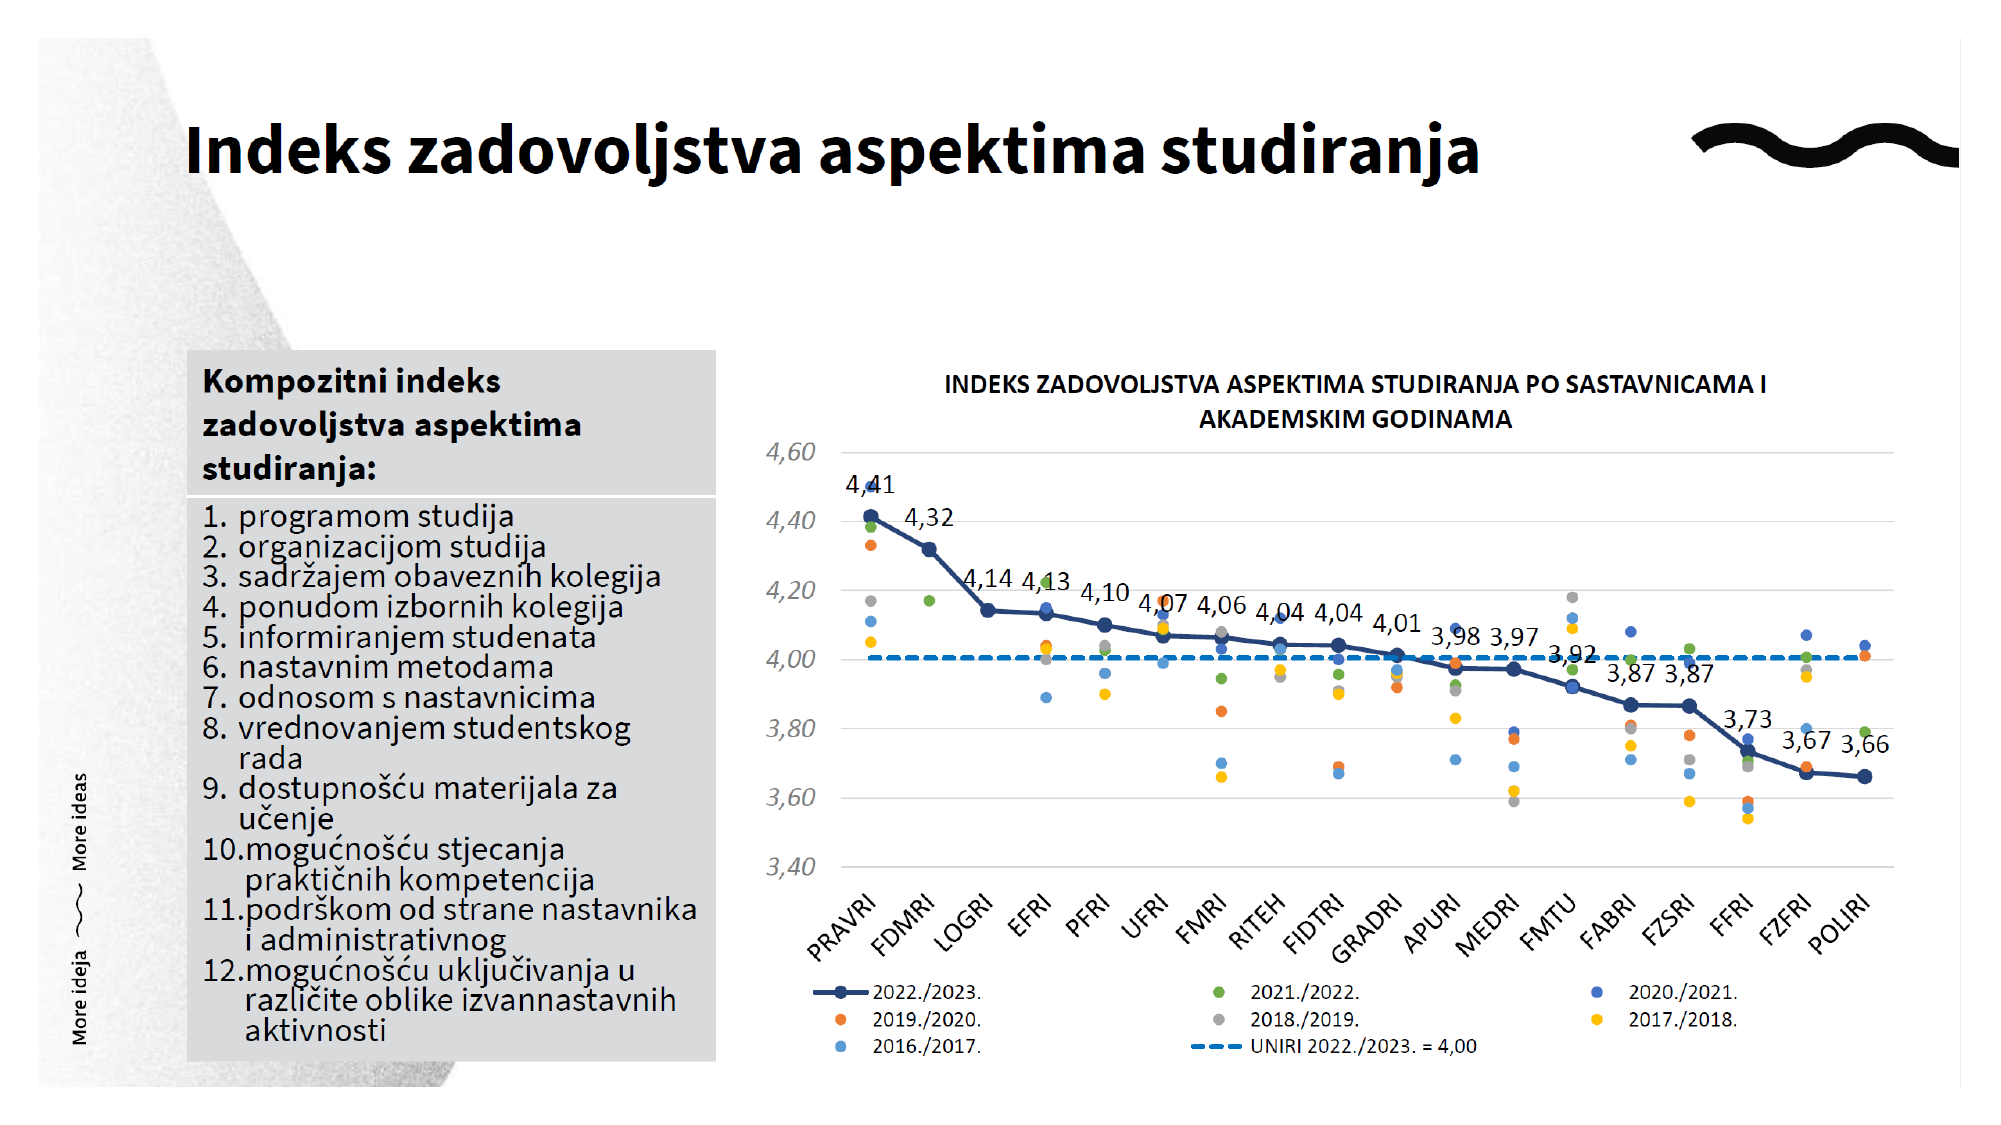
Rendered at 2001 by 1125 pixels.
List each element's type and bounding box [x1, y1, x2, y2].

picture [39, 38, 1961, 1087]
